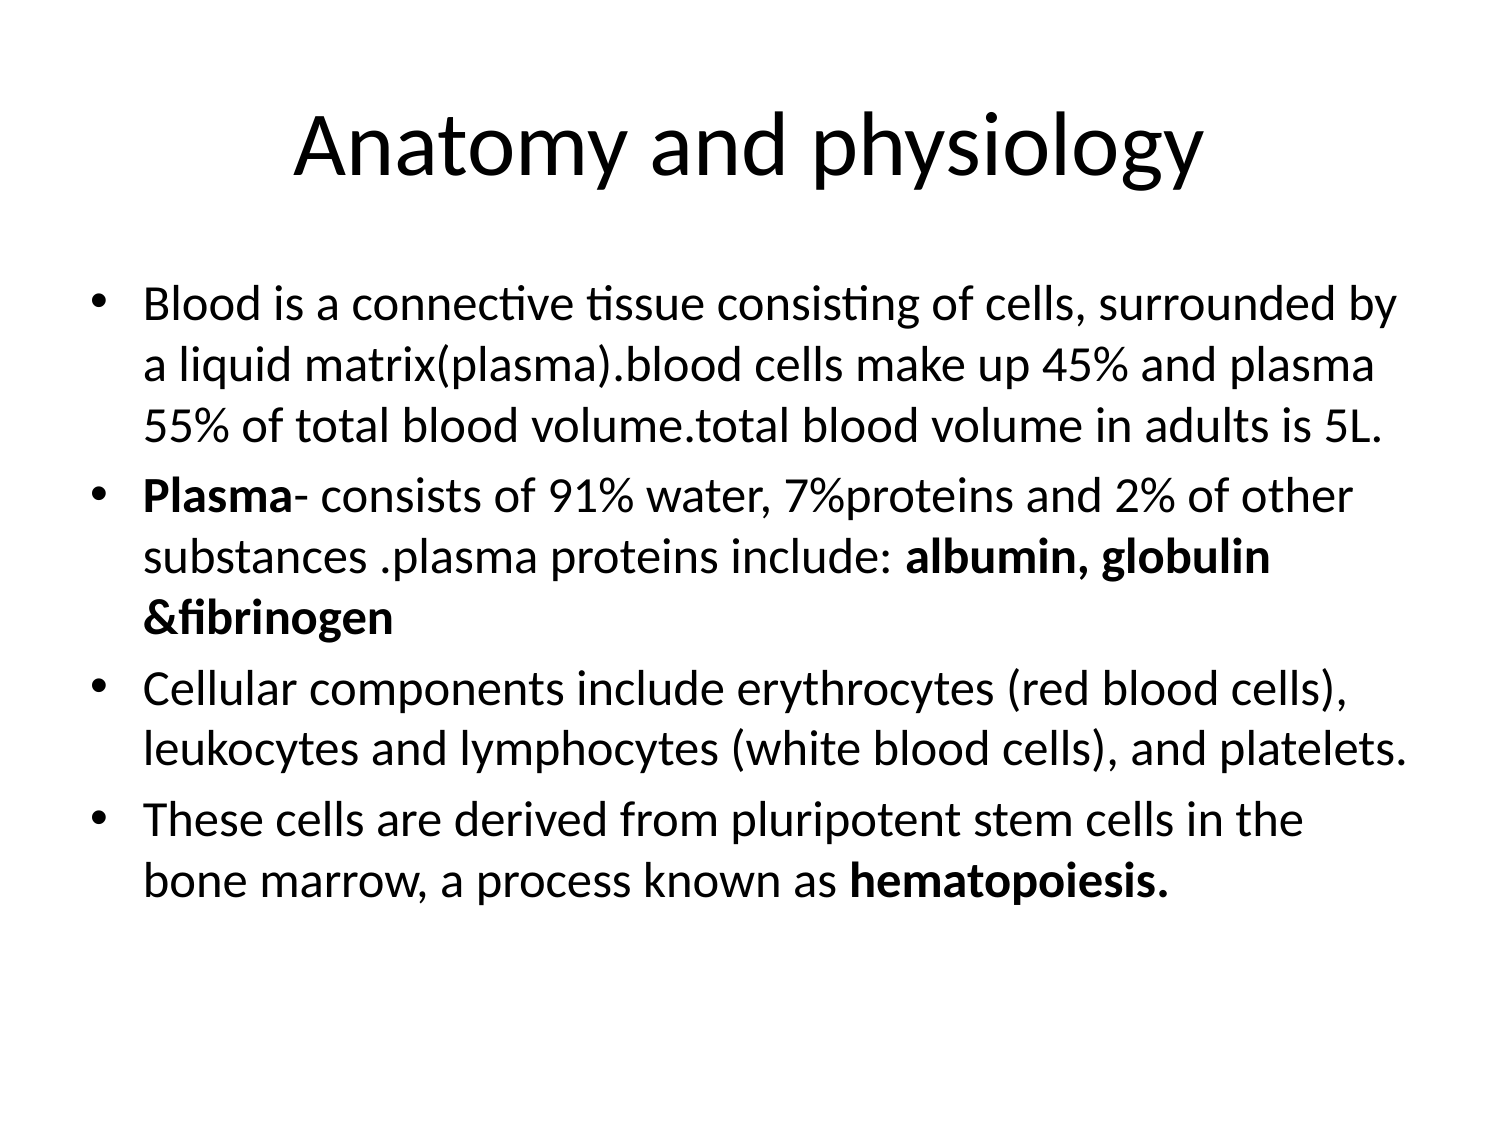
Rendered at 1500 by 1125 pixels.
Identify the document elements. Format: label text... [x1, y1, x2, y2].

title Anatomy and physiology [75, 45, 1425, 233]
list Blood is a connective tissue consisting of cells, surrounded by a liquid matrix(plasma).blood cells make up 45% and plasma 55% of total blood volume.total blood volume in adults is 5L. Plasma- consists of 91% water, 7%proteins and 2% of other substances .plasma proteins include: albumin, globulin &fibrinogen Cellular components include erythrocytes (red blood cells), leukocytes and lymphocytes (white blood cells), and platelets. These cells are derived from pluripotent stem cells in the bone marrow, a process known as hematopoiesis. [75, 262, 1425, 1005]
